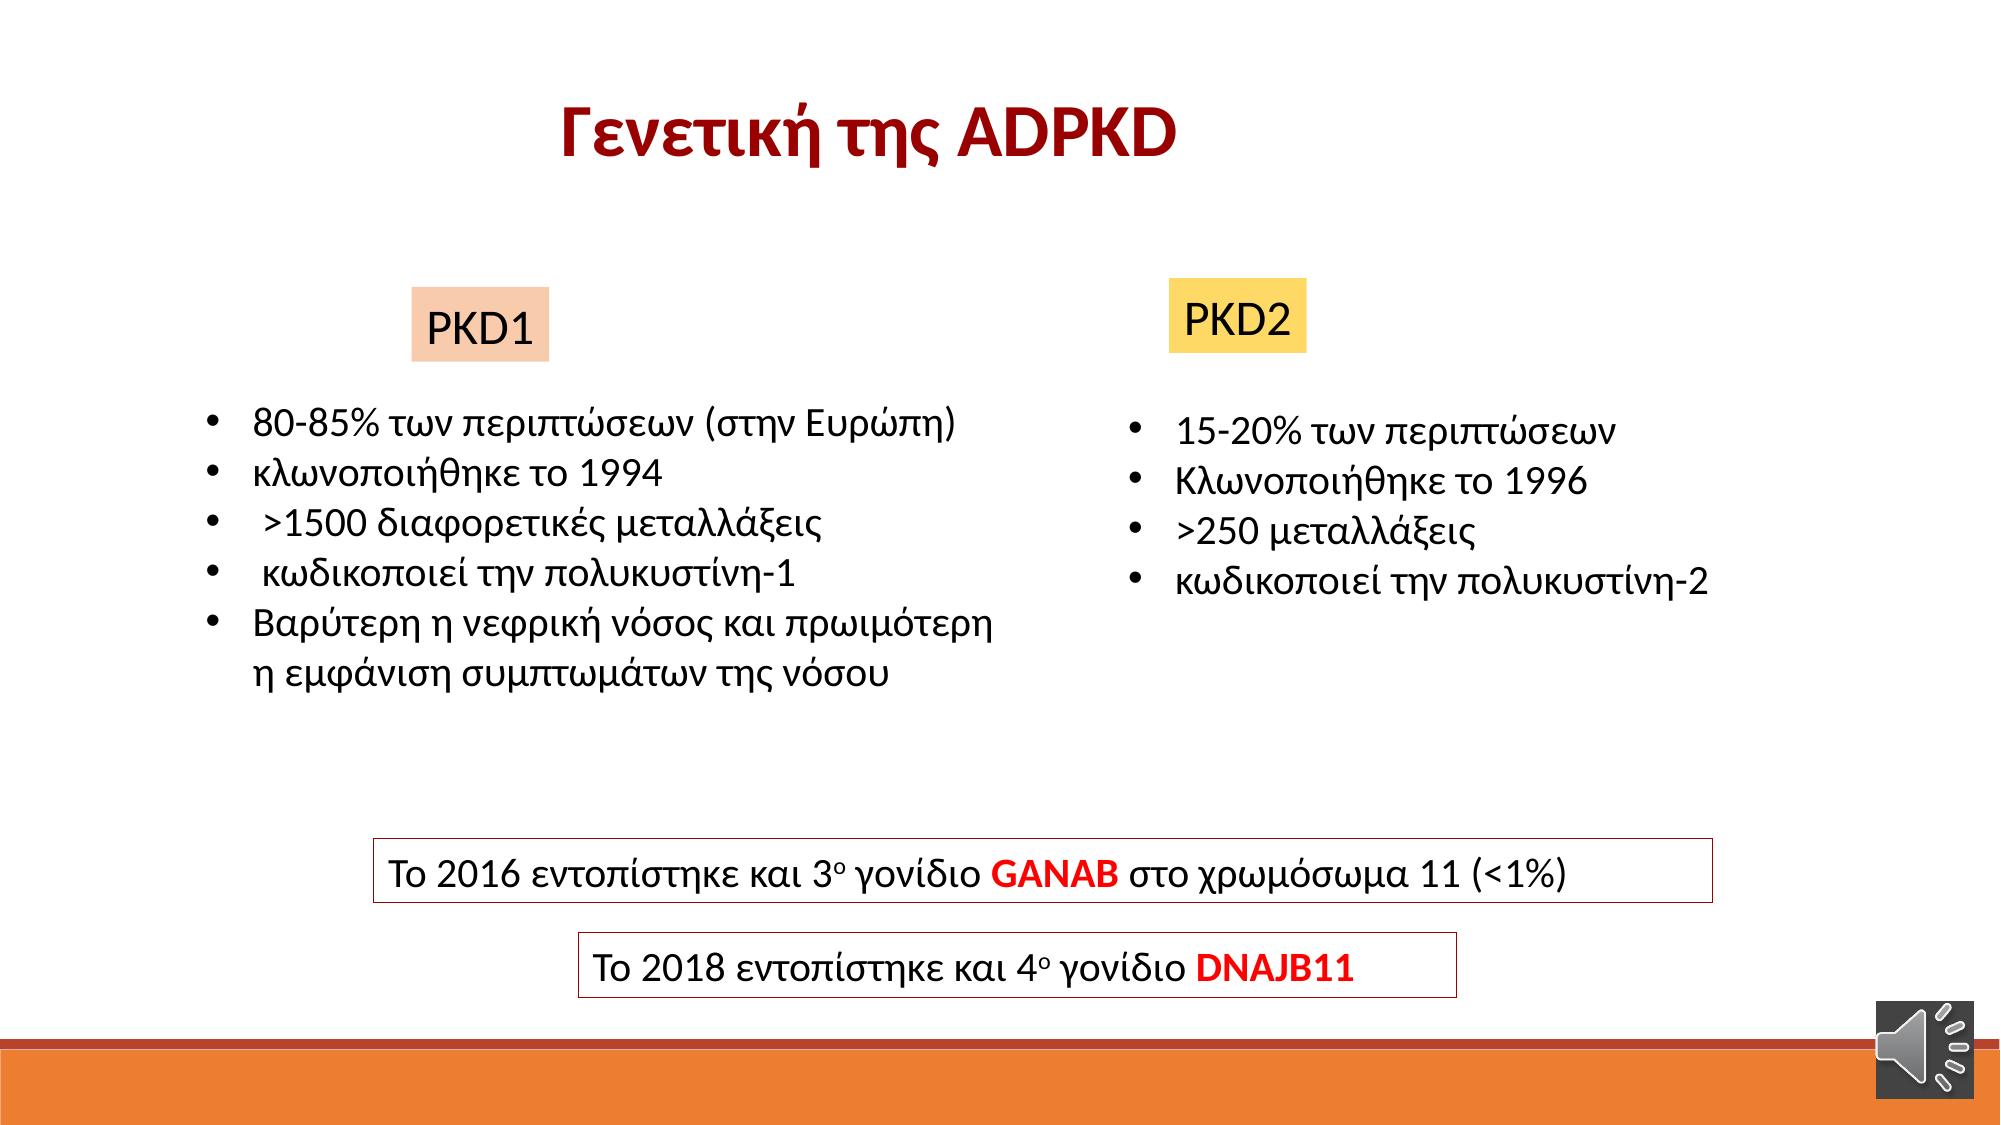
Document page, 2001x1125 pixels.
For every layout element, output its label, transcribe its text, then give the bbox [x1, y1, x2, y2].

text_box Το 2018 εντοπίστηκε και 4ο γονίδιο DNAJB11 [578, 932, 1457, 998]
text_box Γενετική της ADPKD [546, 73, 1194, 179]
text_box [456, 262, 1078, 377]
text_box PKD1 [411, 286, 550, 362]
text_box Το 2016 εντοπίστηκε και 3ο γονίδιο GANAB στο χρωμόσωμα 11 (<1%) [373, 838, 1713, 903]
text_box 80-85% των περιπτώσεων (στην Ευρώπη) κλωνοποιήθηκε το 1994 >1500 διαφορετικές μεταλλάξεις κωδικοποιεί την πολυκυστίνη-1 Βαρύτερη η νεφρική νόσος και πρωιμότερη η εμφάνιση συμπτωμάτων της νόσου [190, 387, 1032, 753]
picture [1874, 999, 1976, 1101]
text_box 15-20% των περιπτώσεων Κλωνοποιήθηκε το 1996 >250 μεταλλάξεις κωδικοποιεί την πολυκυστίνη-2 [1113, 395, 1815, 610]
text_box PKD2 [1169, 278, 1307, 353]
